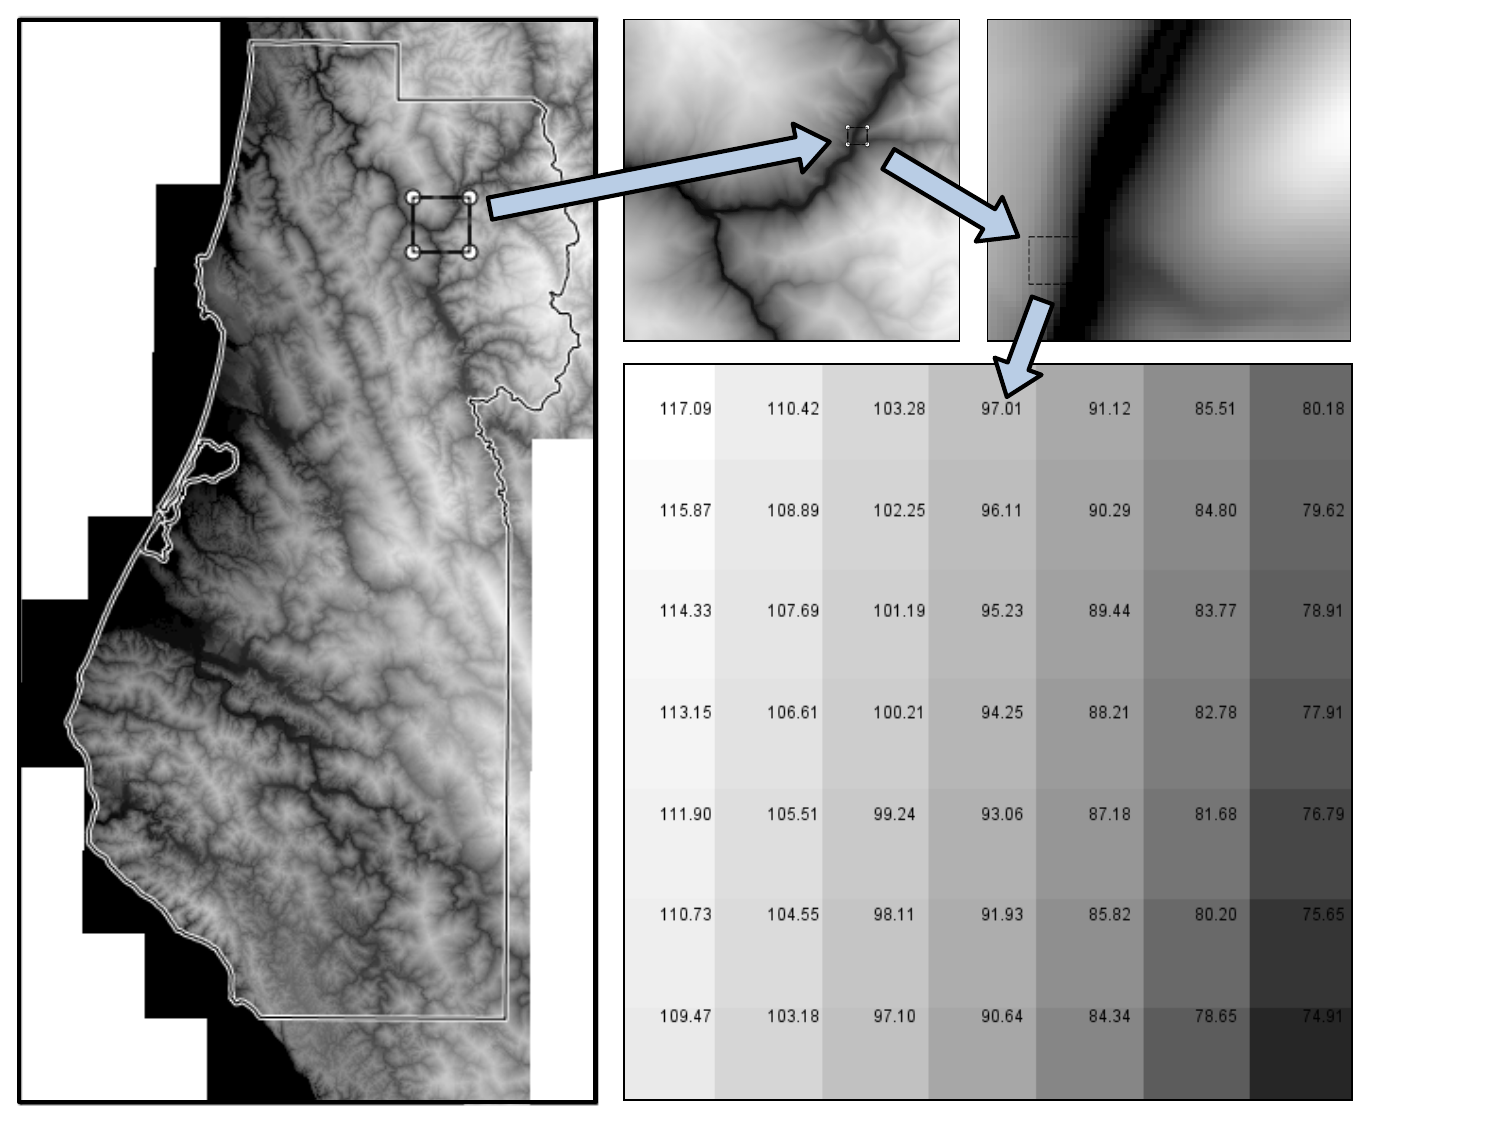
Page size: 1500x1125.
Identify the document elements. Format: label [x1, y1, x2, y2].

picture [11, 11, 608, 1117]
picture [987, 19, 1350, 341]
picture [624, 364, 1352, 1100]
text_box [992, 349, 1039, 363]
text_box [613, 169, 619, 198]
picture [624, 19, 960, 341]
text_box [964, 188, 982, 244]
